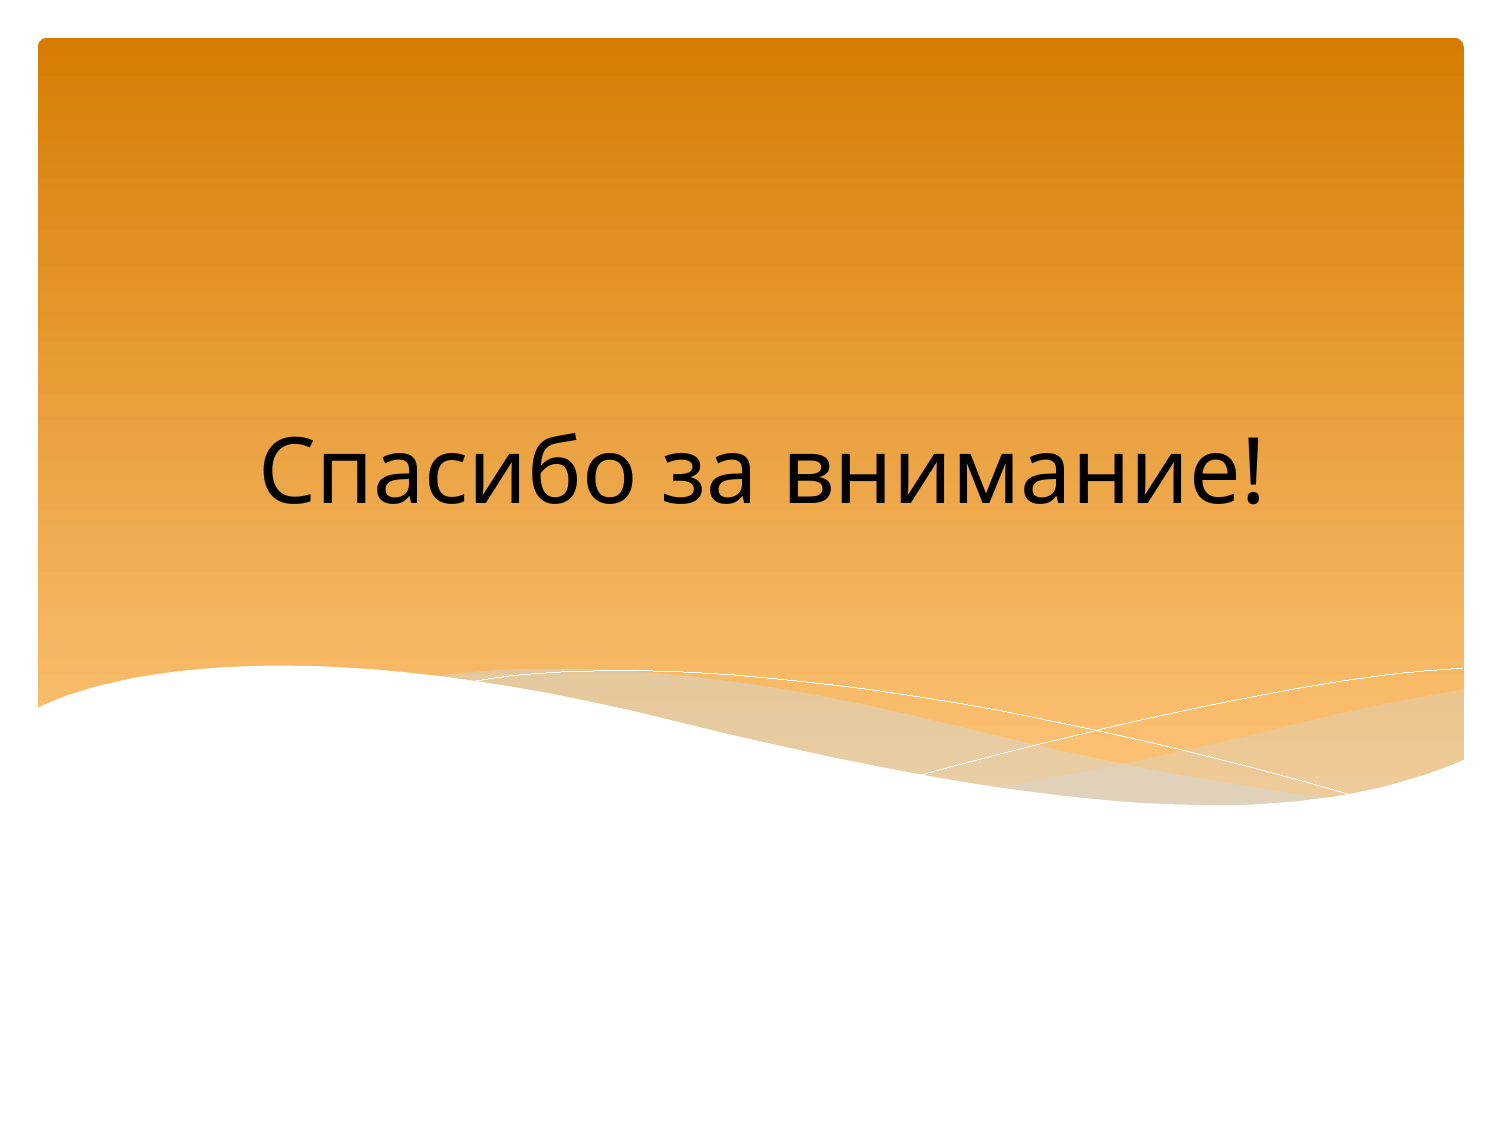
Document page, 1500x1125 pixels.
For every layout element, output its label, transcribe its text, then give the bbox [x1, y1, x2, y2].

title Спасибо за внимание! [113, 404, 1389, 655]
